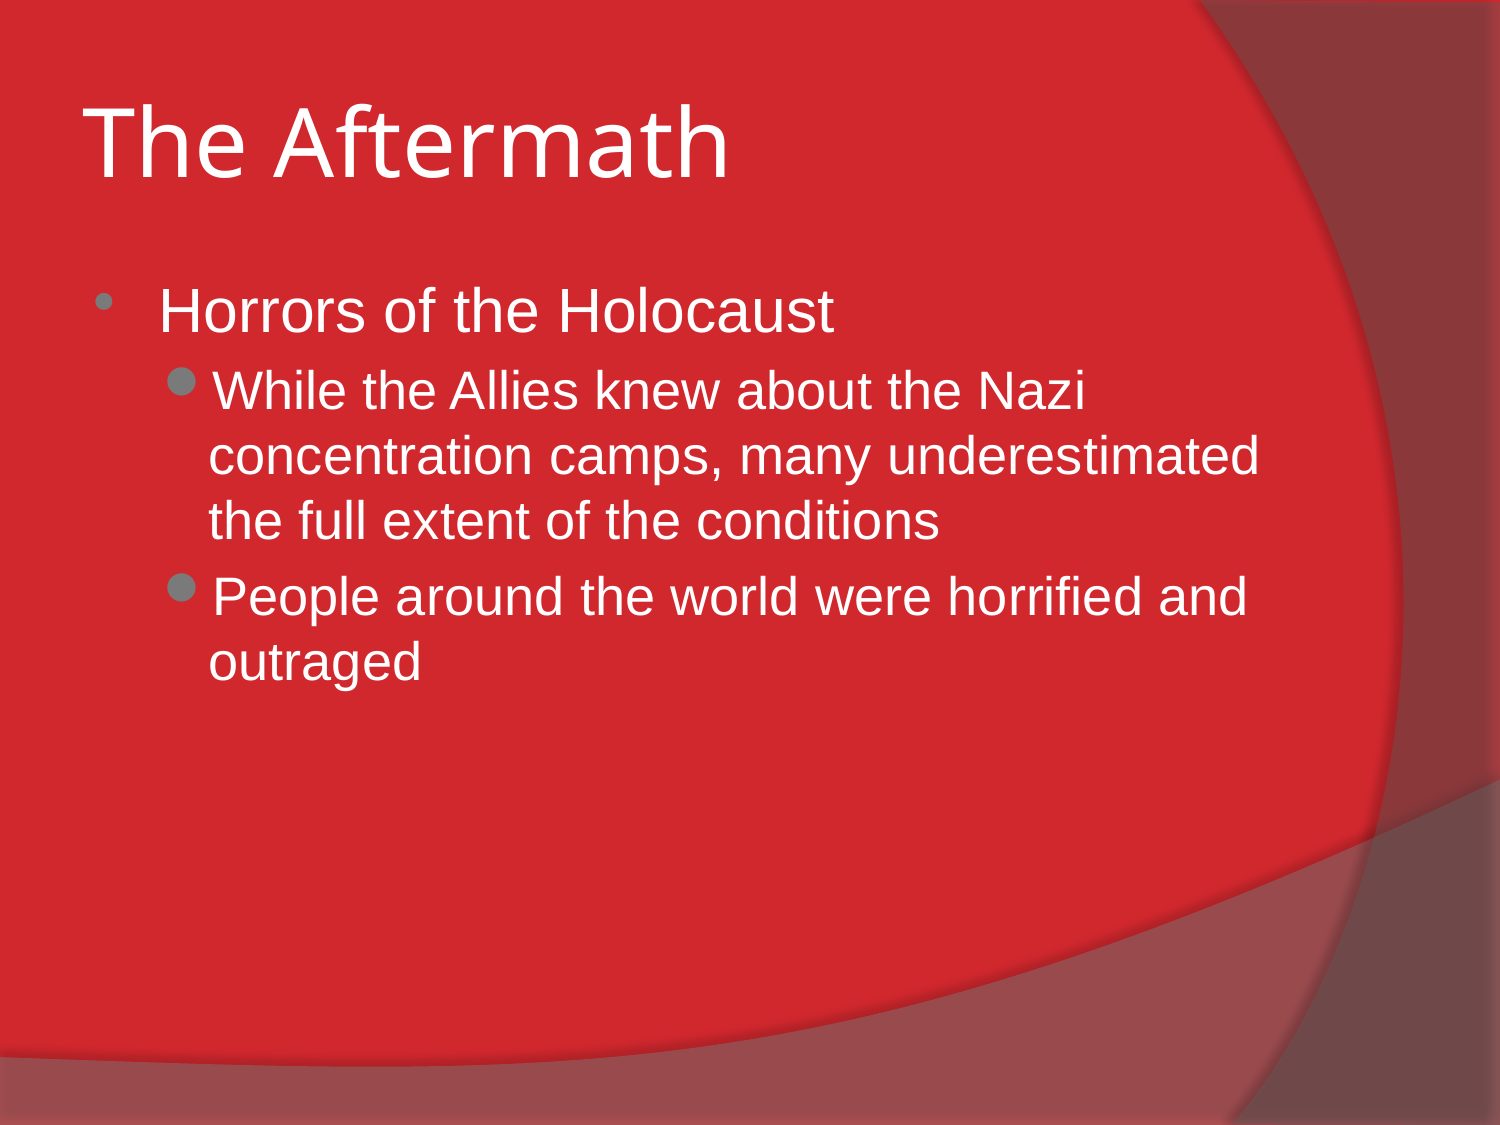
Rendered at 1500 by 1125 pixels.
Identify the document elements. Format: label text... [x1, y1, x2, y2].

title The Aftermath [75, 45, 1300, 233]
list Horrors of the Holocaust While the Allies knew about the Nazi concentration camps, many underestimated the full extent of the conditions People around the world were horrified and outraged [75, 262, 1300, 1005]
